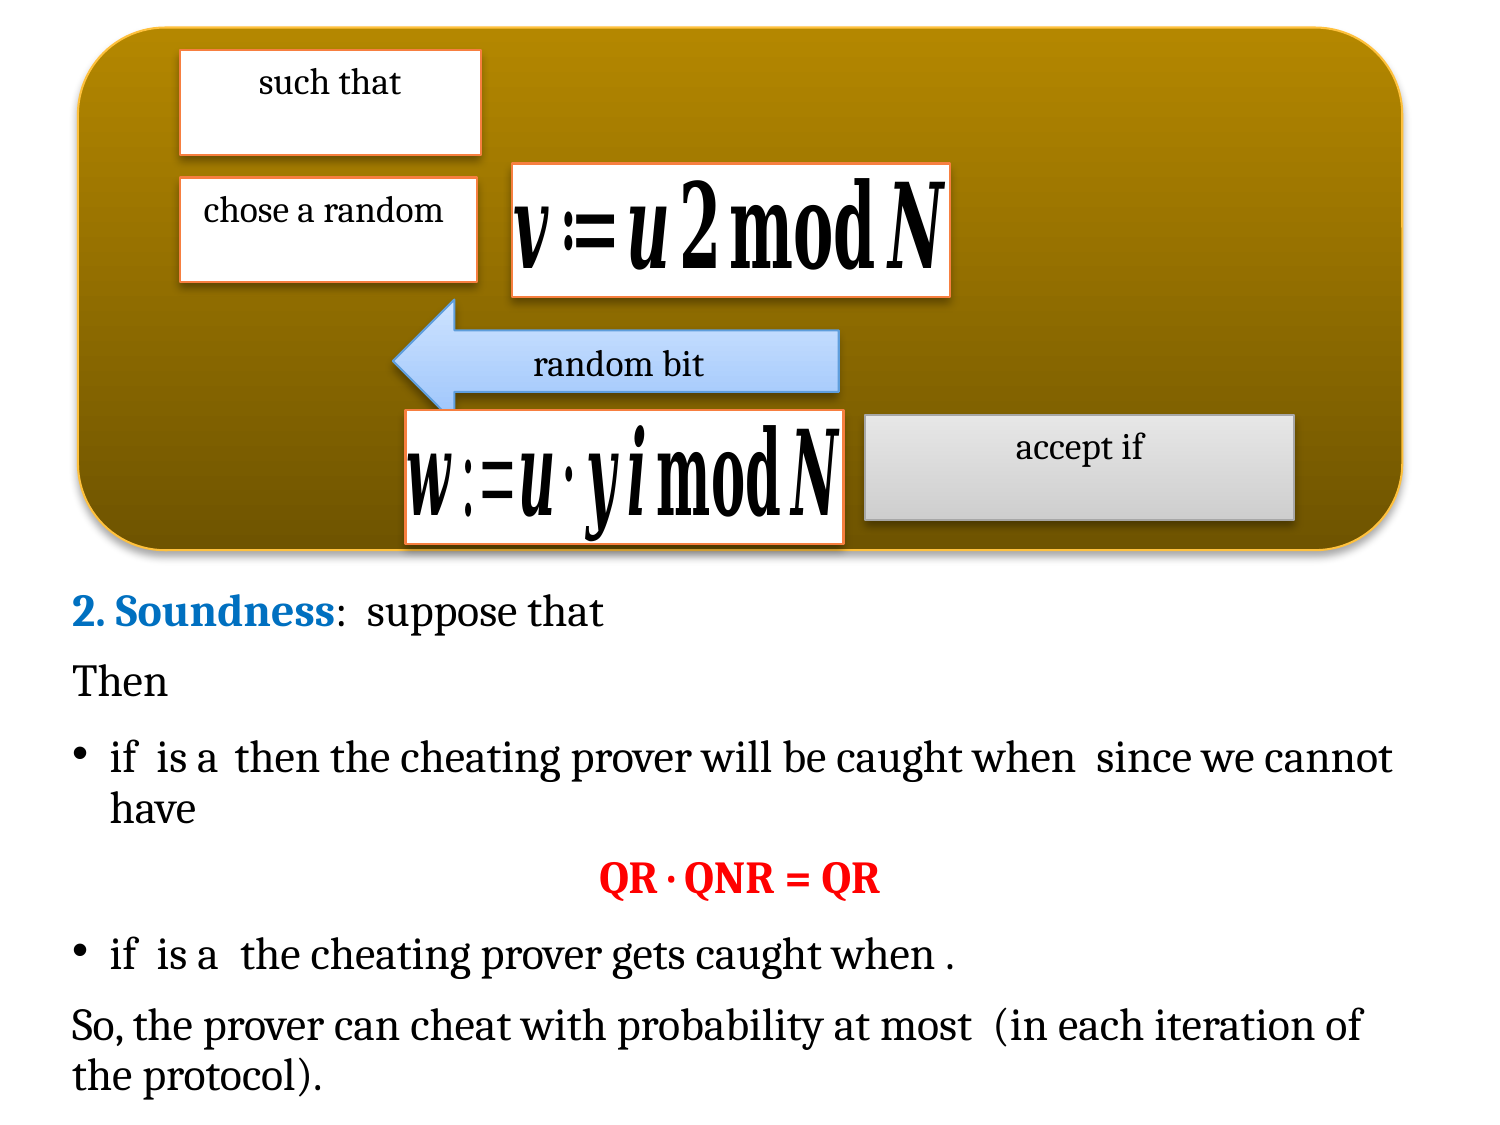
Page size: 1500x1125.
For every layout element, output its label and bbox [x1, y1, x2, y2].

text_box [178, 49, 1295, 544]
text_box [76, 26, 1404, 552]
